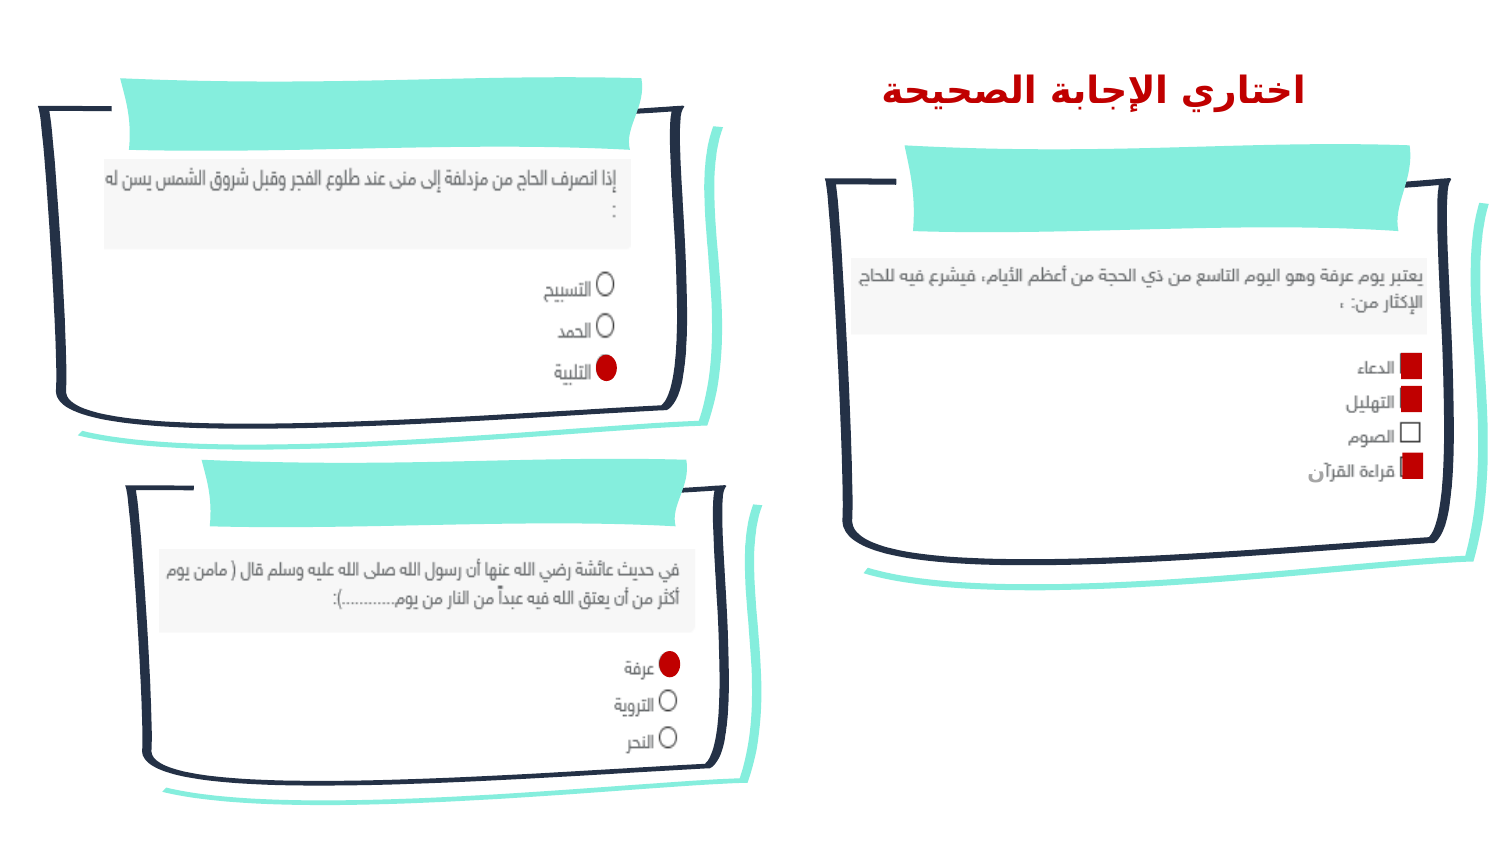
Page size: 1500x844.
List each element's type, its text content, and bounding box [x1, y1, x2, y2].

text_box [37, 73, 724, 450]
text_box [824, 139, 1489, 591]
picture [159, 549, 699, 762]
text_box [124, 455, 763, 806]
text_box اختاري الإجابة الصحيحة [806, 58, 1381, 119]
